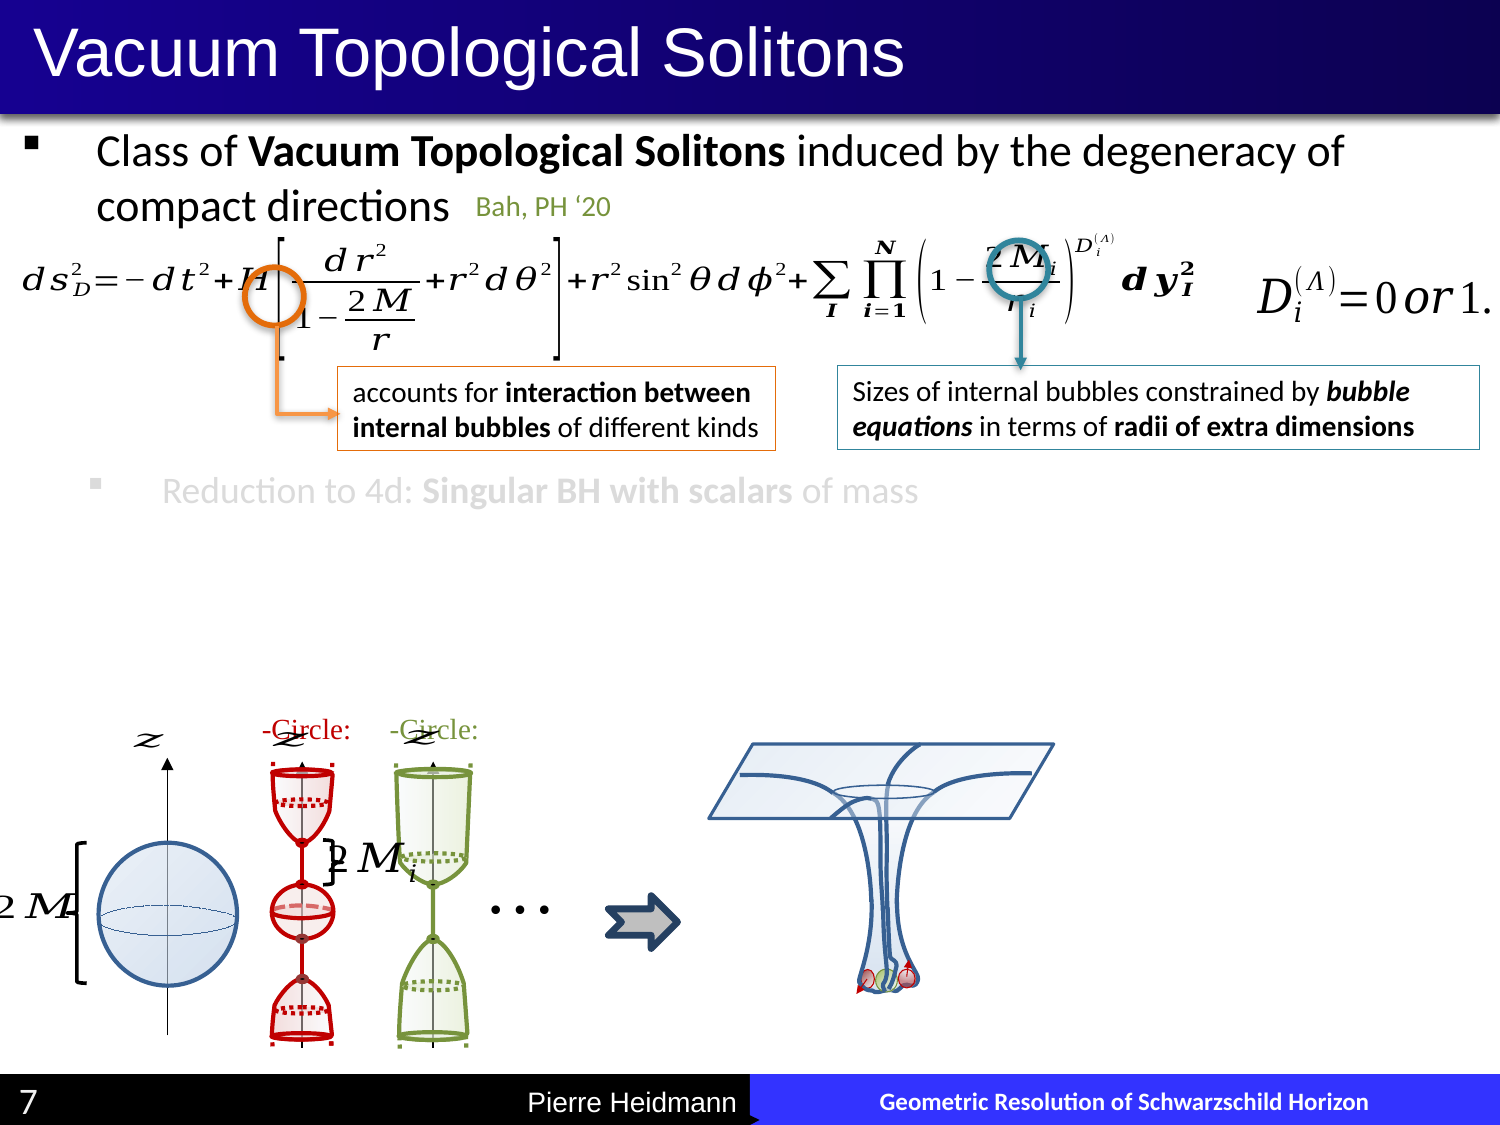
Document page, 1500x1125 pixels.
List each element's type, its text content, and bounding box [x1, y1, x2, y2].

text_box [74, 471, 1152, 556]
text_box [606, 893, 680, 951]
text_box 7 [3, 1069, 342, 1125]
title Vacuum Topological Solitons [0, 0, 1500, 114]
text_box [837, 240, 1480, 455]
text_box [708, 743, 1054, 1016]
text_box Bah, PH ‘20 [460, 179, 627, 230]
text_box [244, 266, 777, 453]
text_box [0, 702, 494, 1049]
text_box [322, 836, 417, 888]
